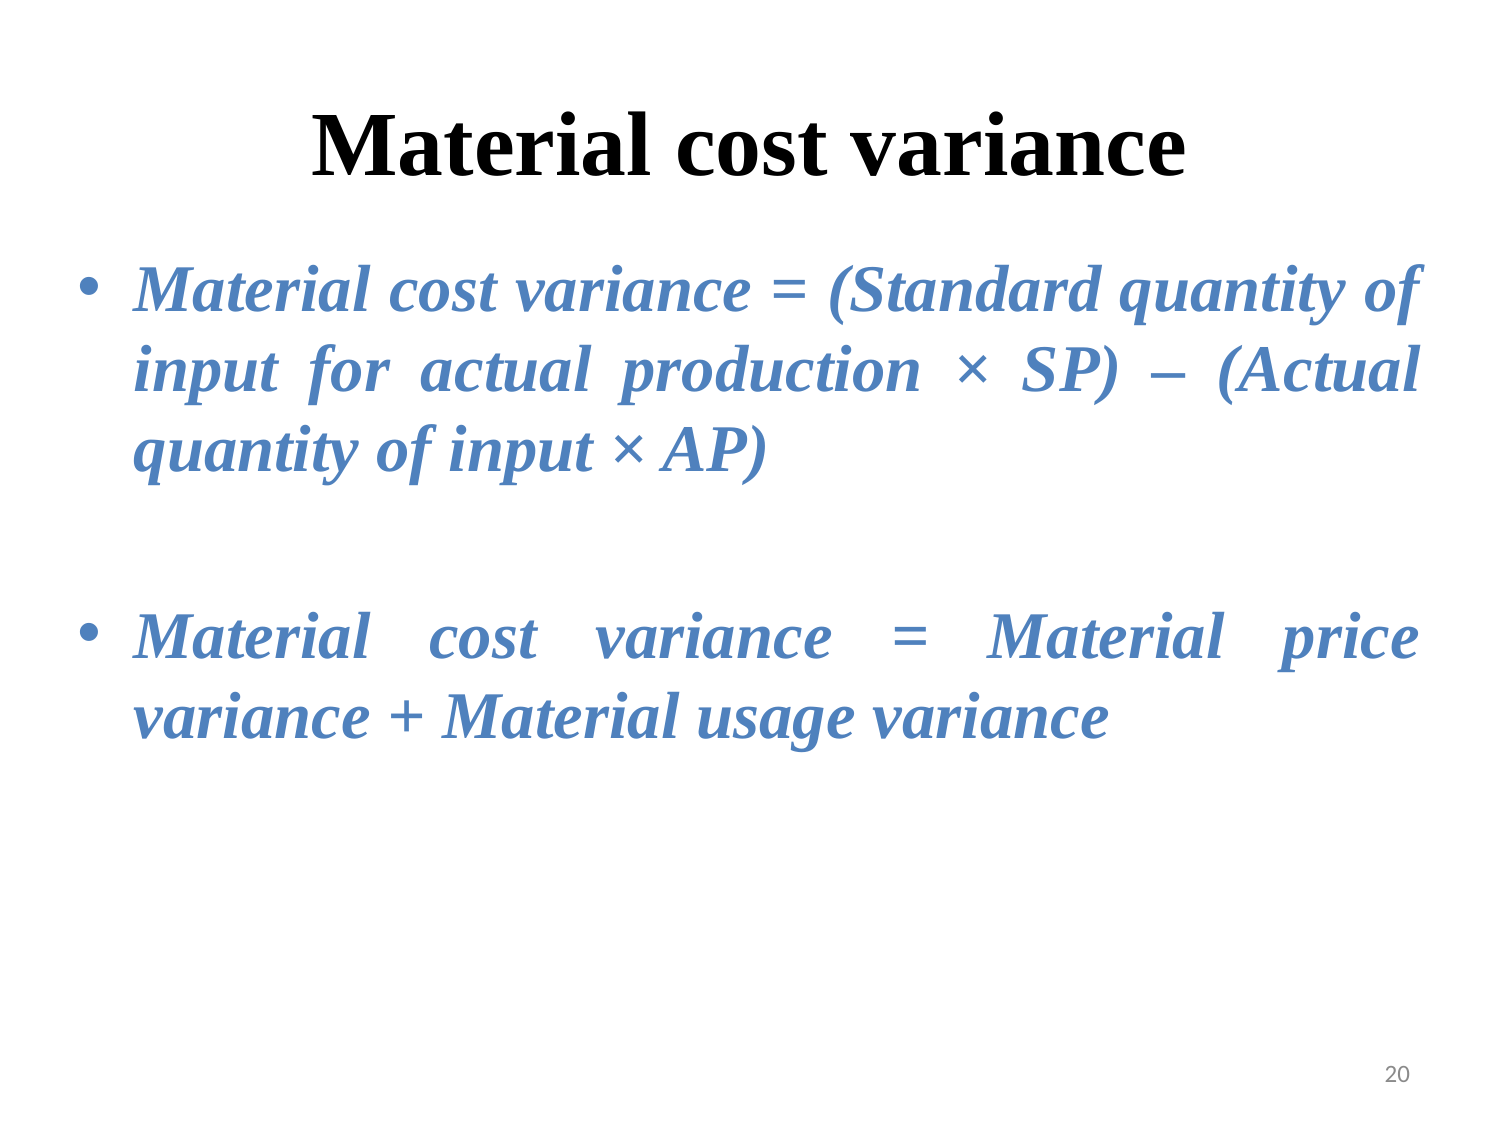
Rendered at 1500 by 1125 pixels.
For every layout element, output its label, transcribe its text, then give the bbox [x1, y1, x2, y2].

list Material cost variance = (Standard quantity of input for actual production × SP) – (Actual quantity of input × AP) Material cost variance = Material price variance + Material usage variance [62, 237, 1438, 988]
title Material cost variance [75, 45, 1425, 233]
slide_number 20 [1074, 1042, 1425, 1103]
